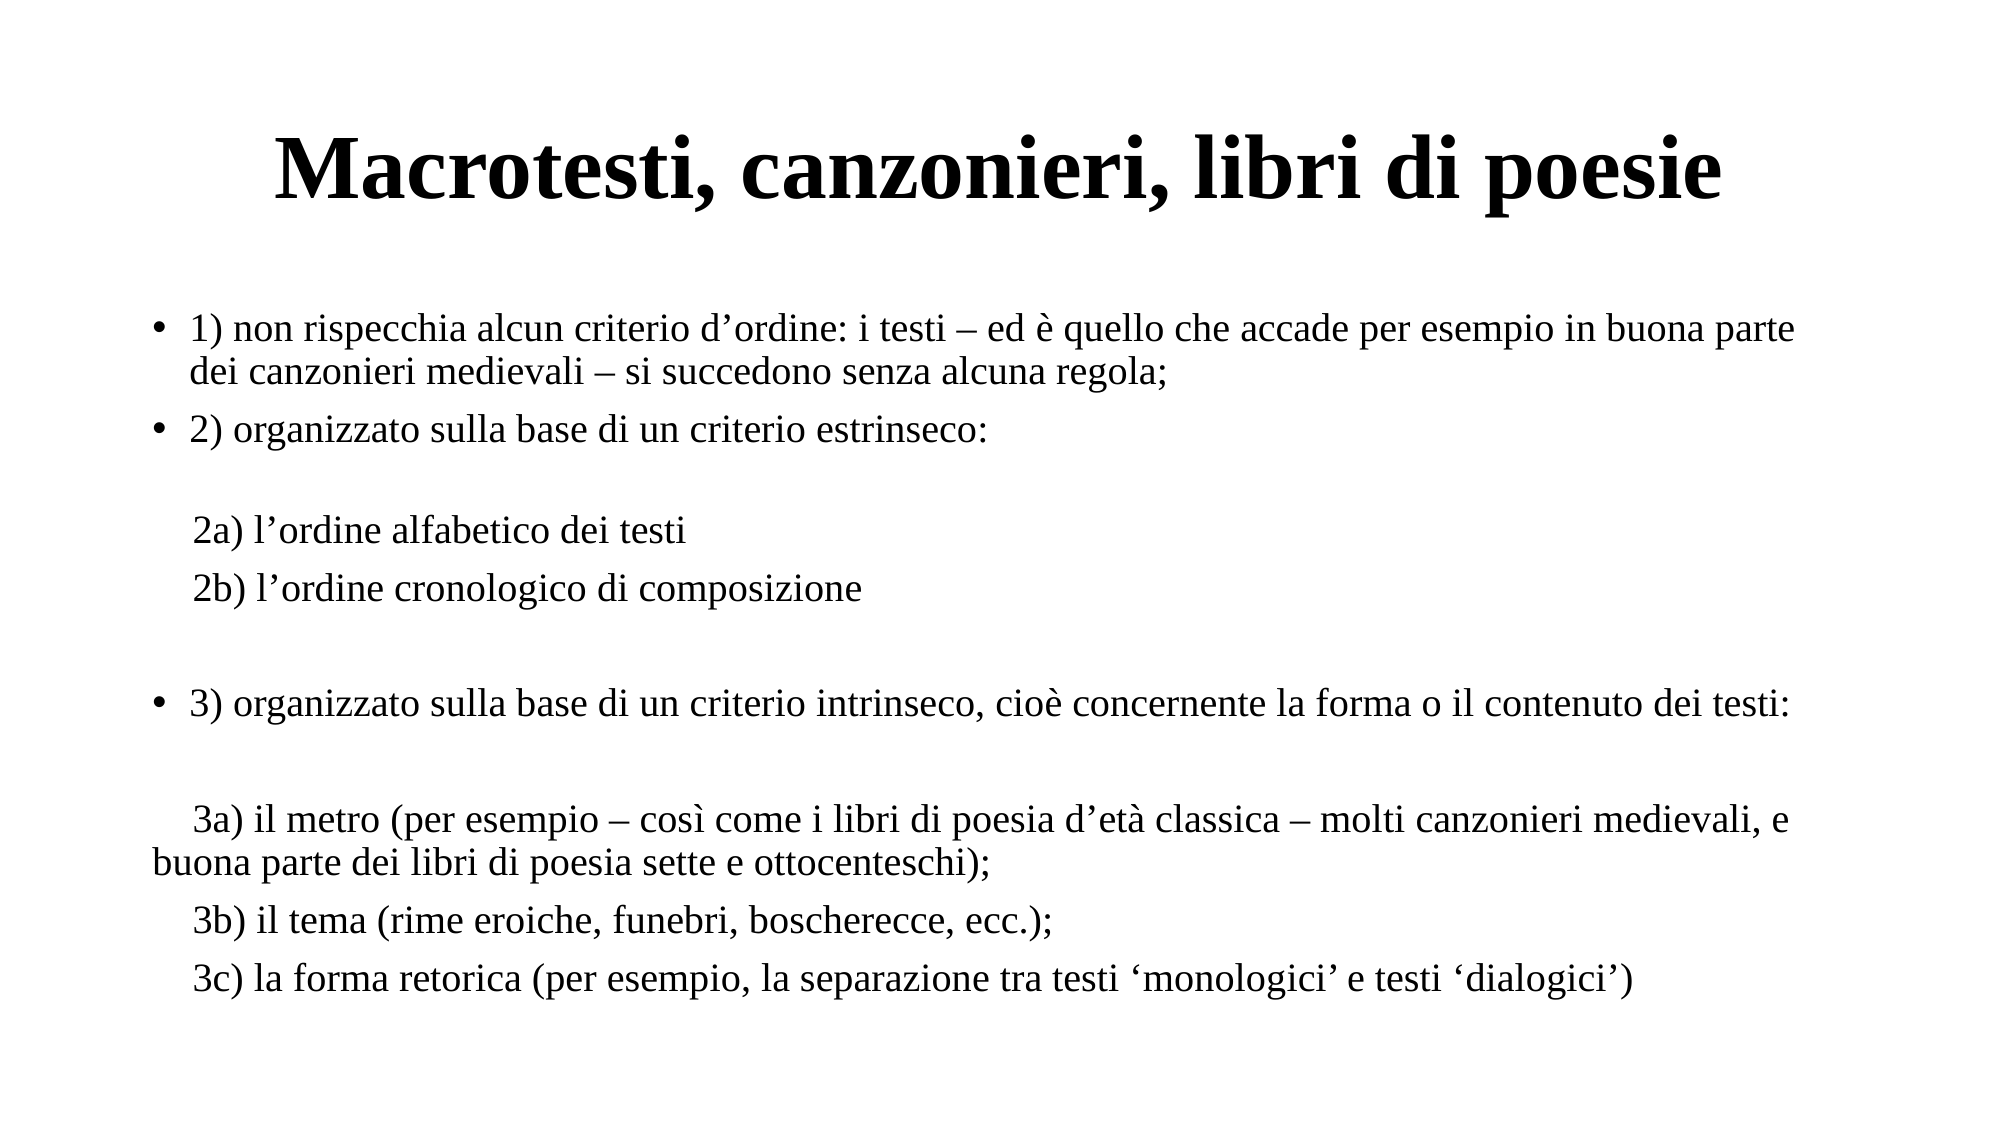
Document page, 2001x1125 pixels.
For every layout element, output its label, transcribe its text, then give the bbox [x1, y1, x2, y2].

title Macrotesti, canzonieri, libri di poesie [137, 59, 1863, 278]
list 1) non rispecchia alcun criterio d’ordine: i testi – ed è quello che accade per esempio in buona parte dei canzonieri medievali – si succedono senza alcuna regola; 2) organizzato sulla base di un criterio estrinseco: 2a) l’ordine alfabetico dei testi 2b) l’ordine cronologico di composizione 3) organizzato sulla base di un criterio intrinseco, cioè concernente la forma o il contenuto dei testi: 3a) il metro (per esempio – così come i libri di poesia d’età classica – molti canzonieri medievali, e buona parte dei libri di poesia sette e ottocenteschi); 3b) il tema (rime eroiche, funebri, boscherecce, ecc.); 3c) la forma retorica (per esempio, la separazione tra testi ‘monologici’ e testi ‘dialogici’) [137, 299, 1863, 1014]
